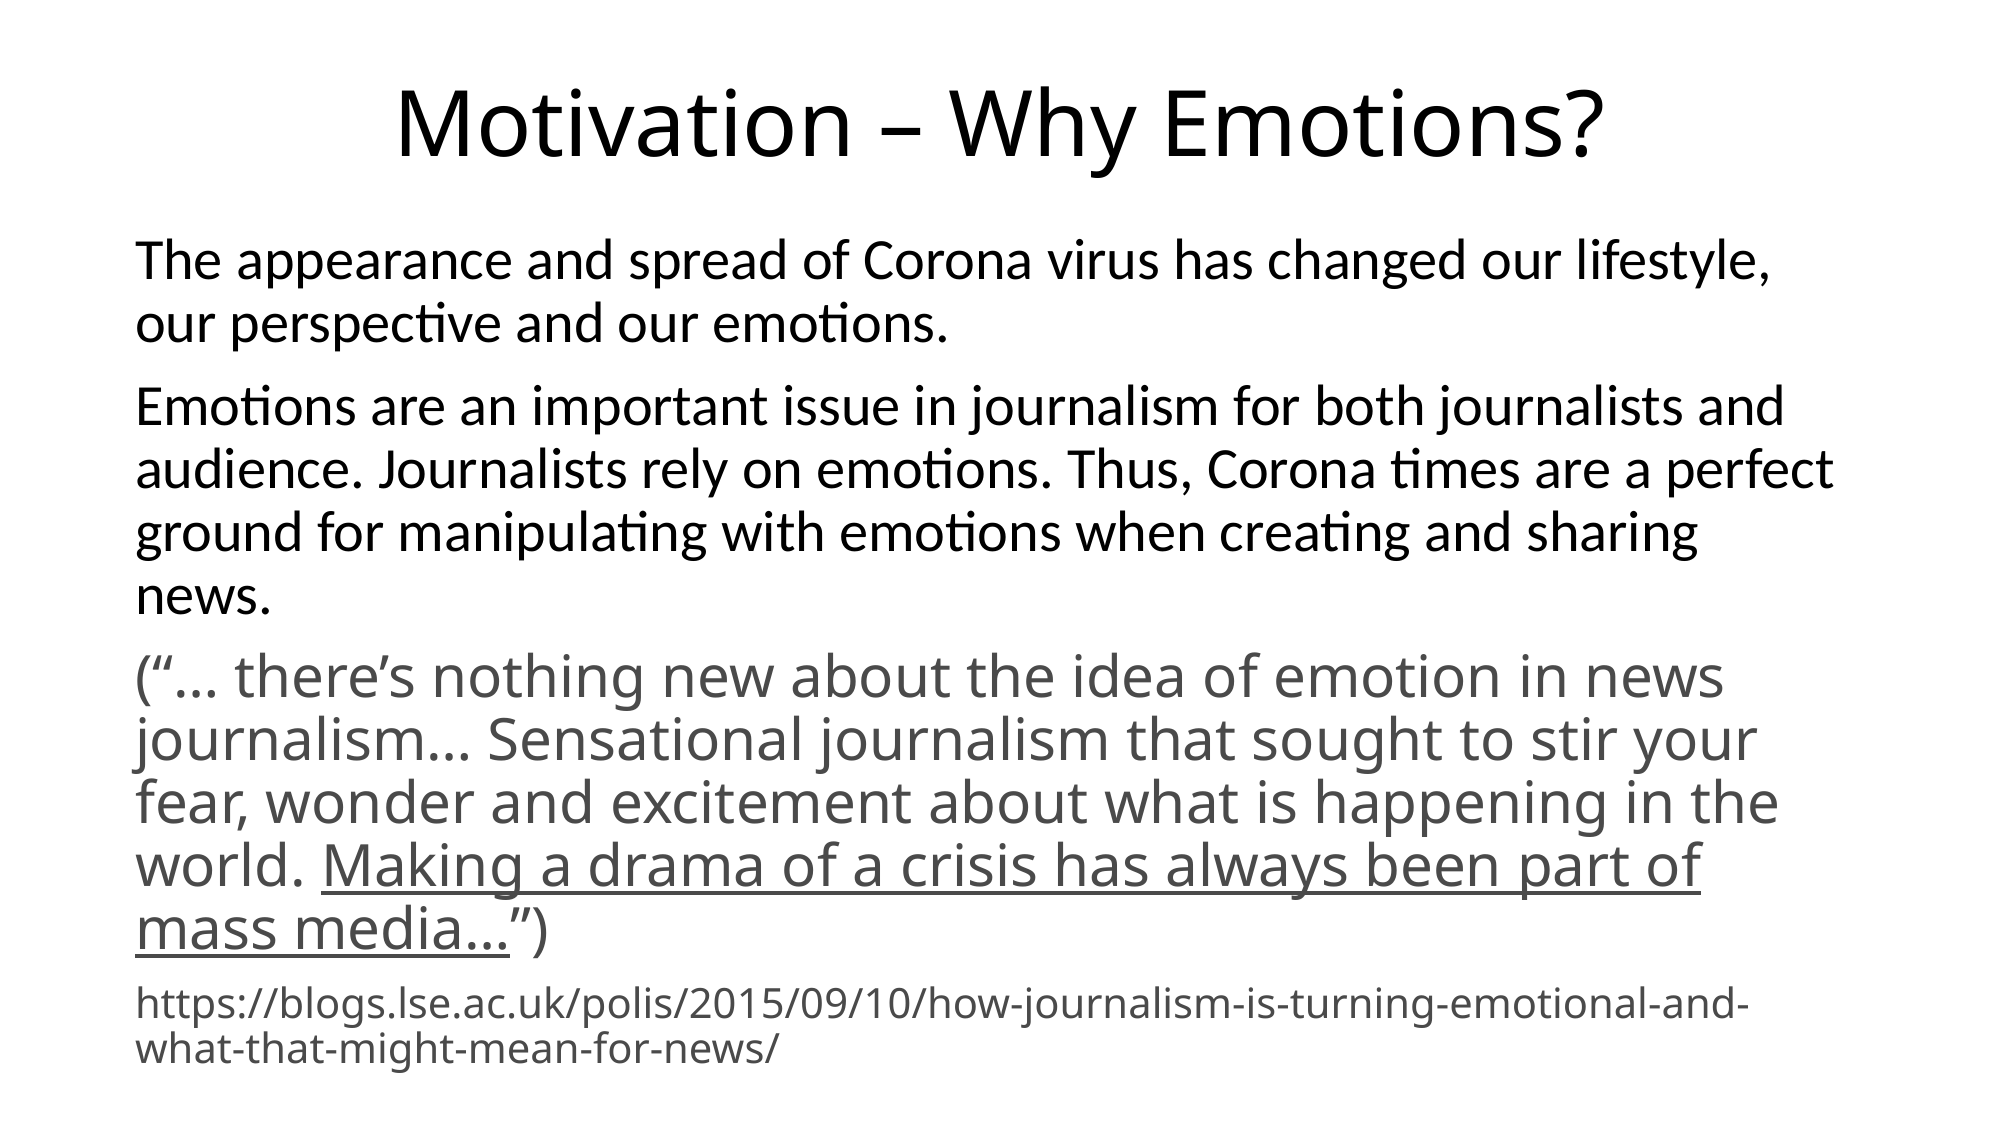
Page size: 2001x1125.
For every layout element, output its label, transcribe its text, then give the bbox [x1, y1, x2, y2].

list The appearance and spread of Corona virus has changed our lifestyle, our perspective and our emotions. Emotions are an important issue in journalism for both journalists and audience. Journalists rely on emotions. Thus, Corona times are a perfect ground for manipulating with emotions when creating and sharing news. (“… there’s nothing new about the idea of emotion in news journalism… Sensational journalism that sought to stir your fear, wonder and excitement about what is happening in the world. Making a drama of a crisis has always been part of mass media…”) https://blogs.lse.ac.uk/polis/2015/09/10/how-journalism-is-turning-emotional-and-what-that-might-mean-for-news/ [120, 221, 1863, 1094]
title Motivation – Why Emotions? [137, 59, 1863, 194]
